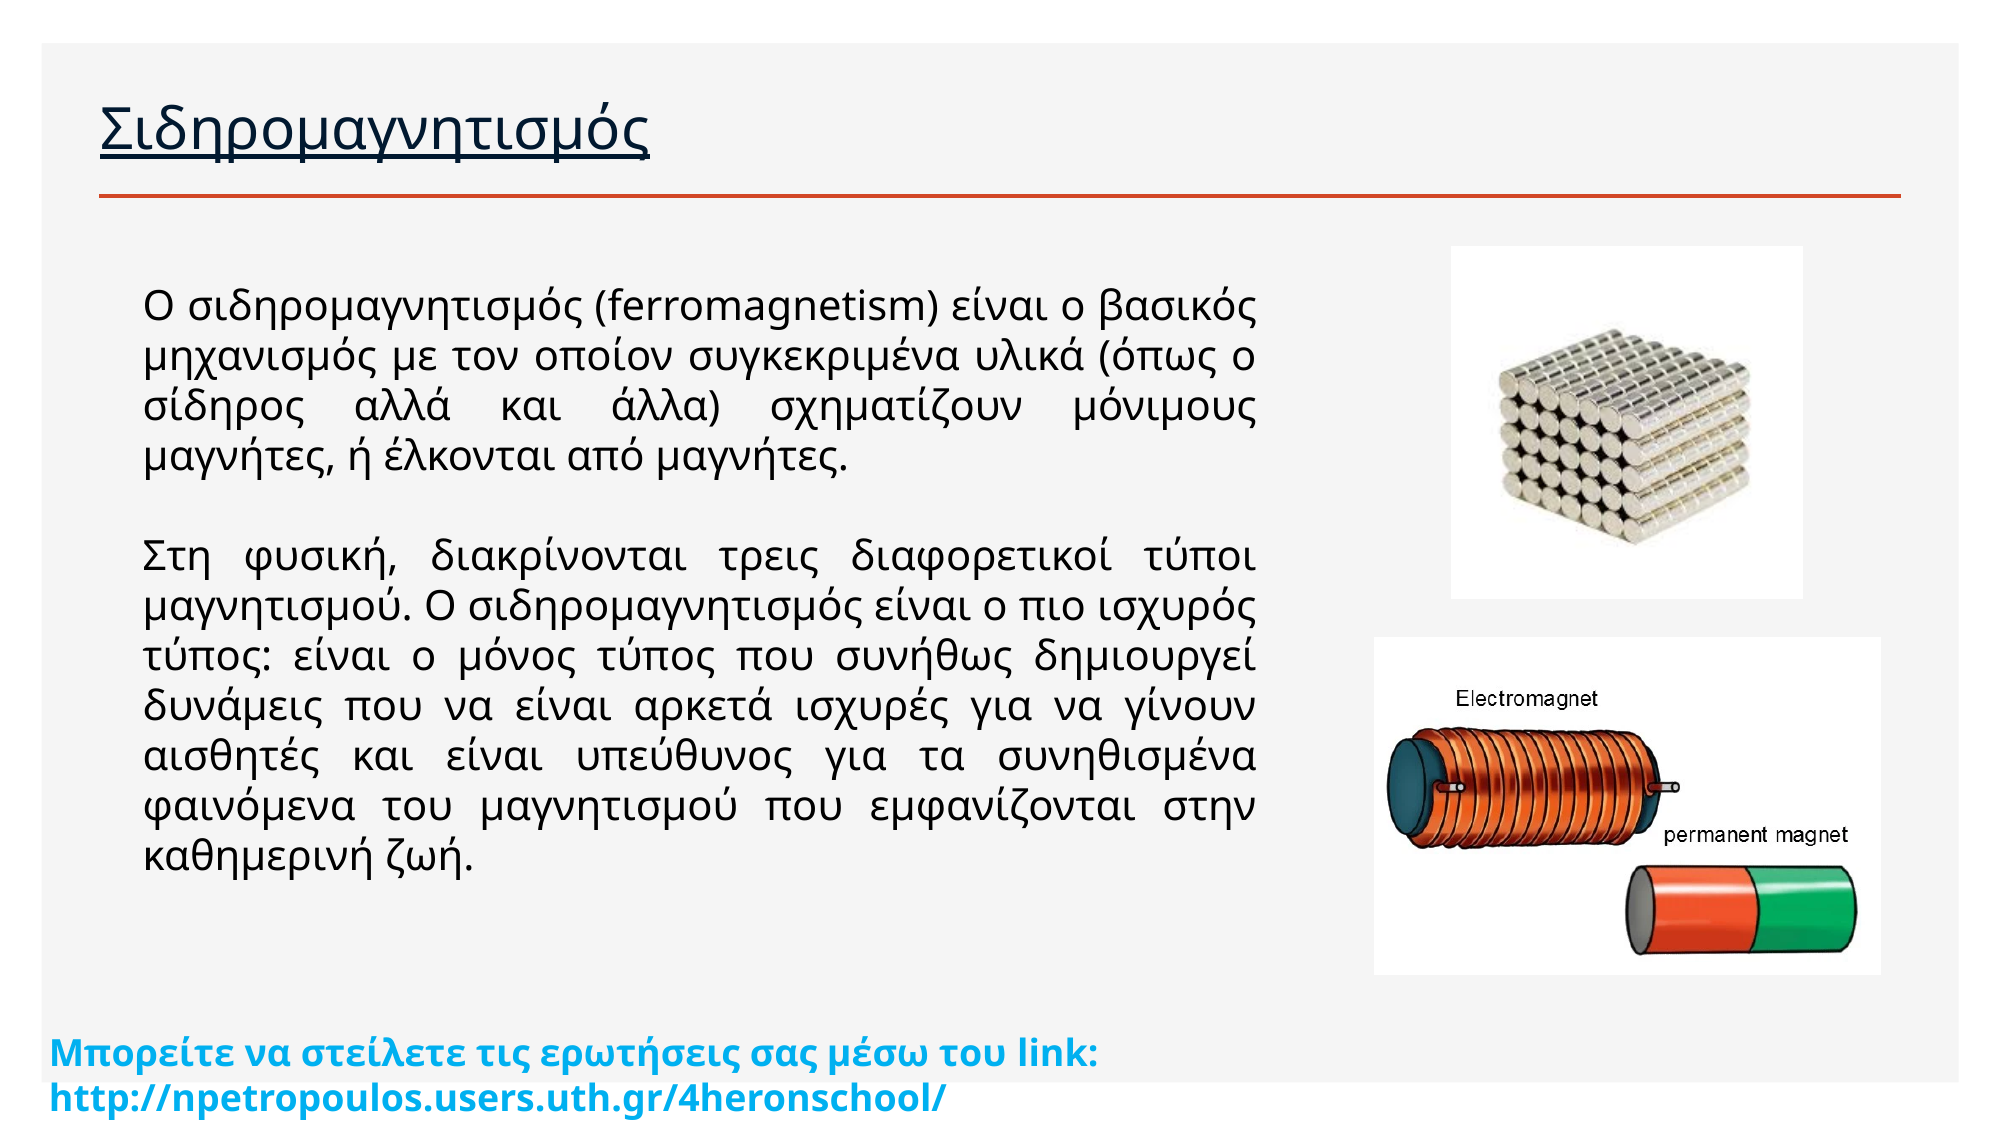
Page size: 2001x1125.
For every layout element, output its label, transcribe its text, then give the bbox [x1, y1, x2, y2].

picture [1374, 637, 1881, 975]
text_box Ο σιδηρομαγνητισμός (ferromagnetism) είναι ο βασικός μηχανισμός με τον οποίον συγκεκριμένα υλικά (όπως ο σίδηρος αλλά και άλλα) σχηματίζουν μόνιμους μαγνήτες, ή έλκονται από μαγνήτες. Στη φυσική, διακρίνονται τρεις διαφορετικοί τύποι μαγνητισμού. Ο σιδηρομαγνητισμός είναι ο πιο ισχυρός τύπος: είναι ο μόνος τύπος που συνήθως δημιουργεί δυνάμεις που να είναι αρκετά ισχυρές για να γίνουν αισθητές και είναι υπεύθυνος για τα συνηθισμένα φαινόμενα του μαγνητισμού που εμφανίζονται στην καθημερινή ζωή. [127, 271, 1272, 937]
title Σιδηρομαγνητισμός [85, 73, 1214, 179]
picture [1451, 246, 1803, 599]
text_box Μπορείτε να στείλετε τις ερωτήσεις σας μέσω του link: http://npetropoulos.users.uth.gr/4heronschool/ [33, 1021, 1966, 1125]
